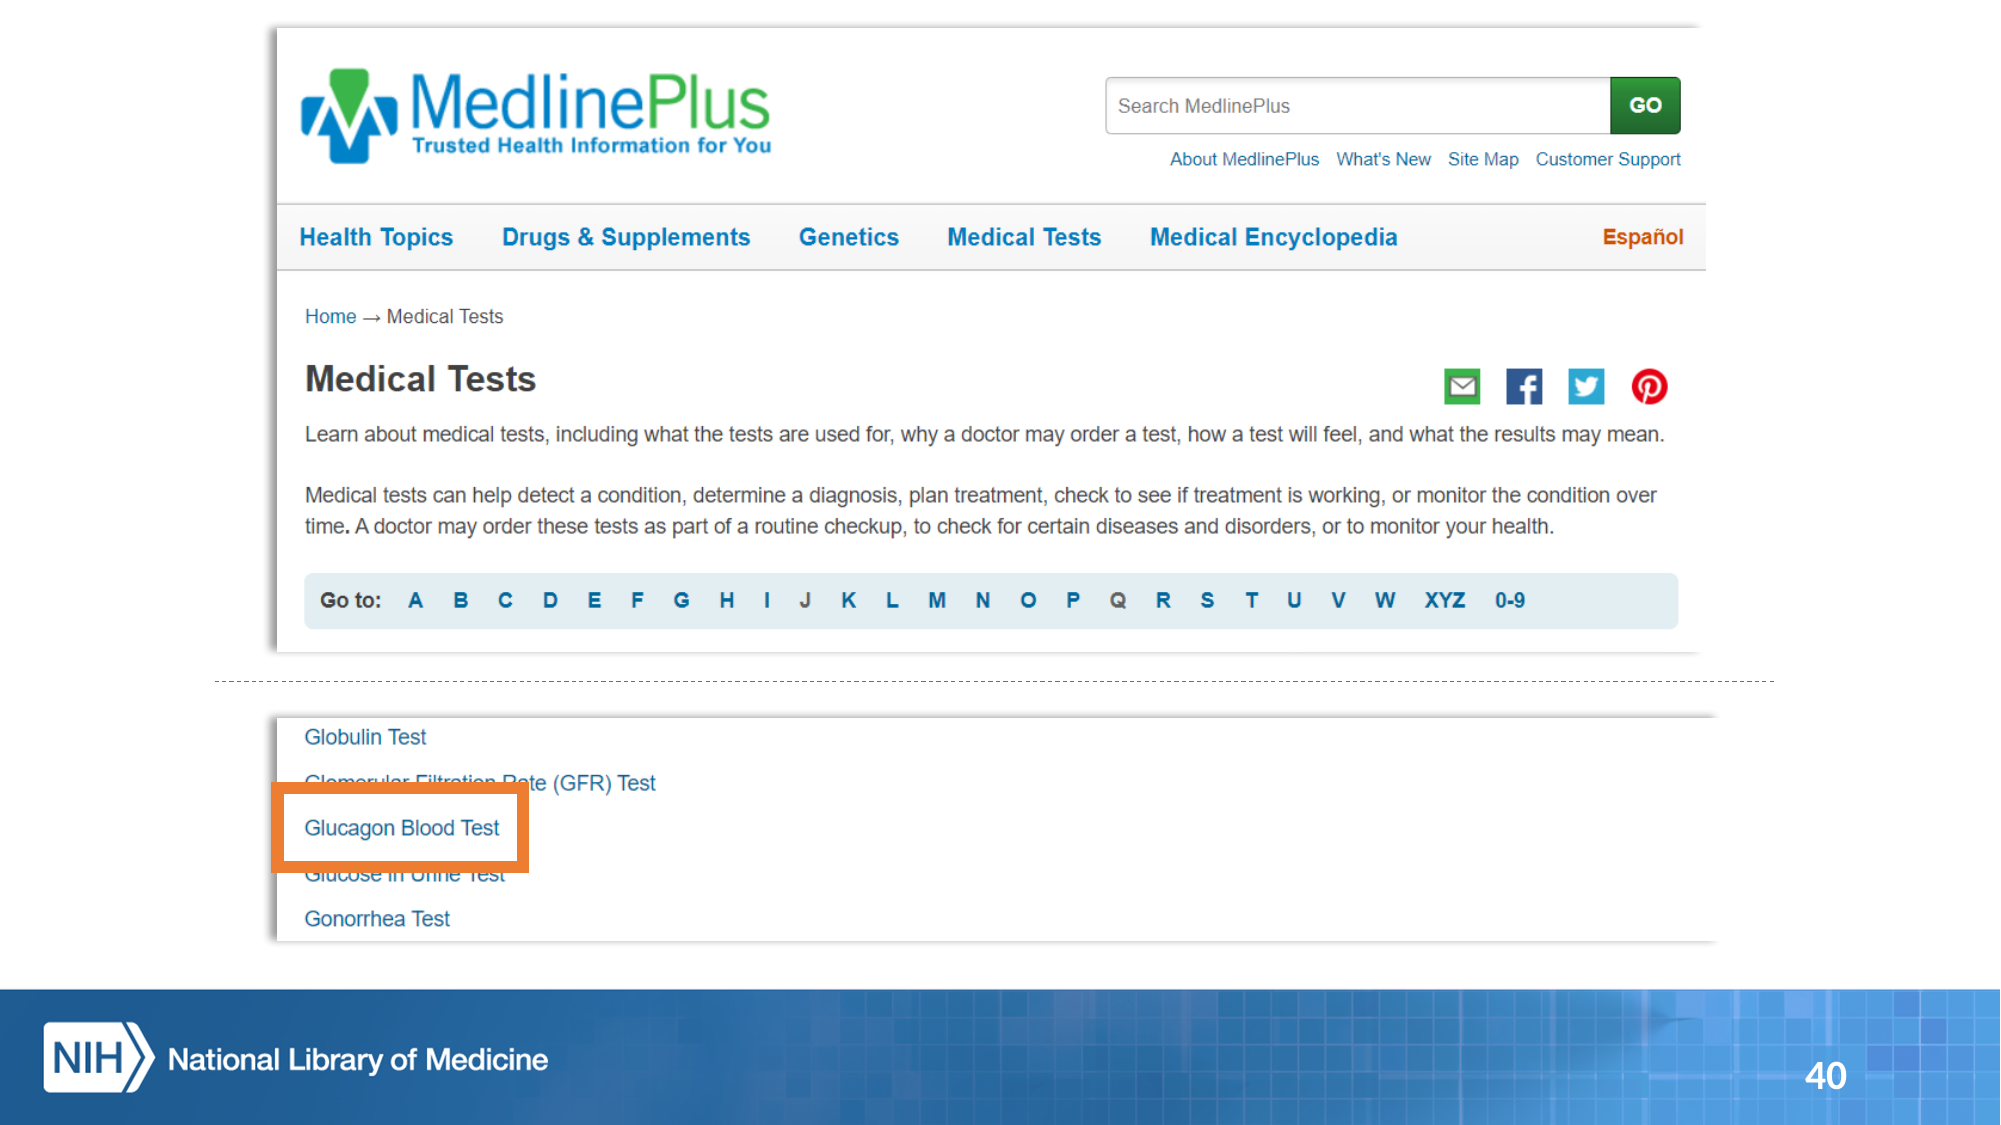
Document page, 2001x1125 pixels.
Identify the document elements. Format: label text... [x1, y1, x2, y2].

picture [0, 0, 2000, 1125]
slide_number 40 [1412, 1042, 1863, 1103]
